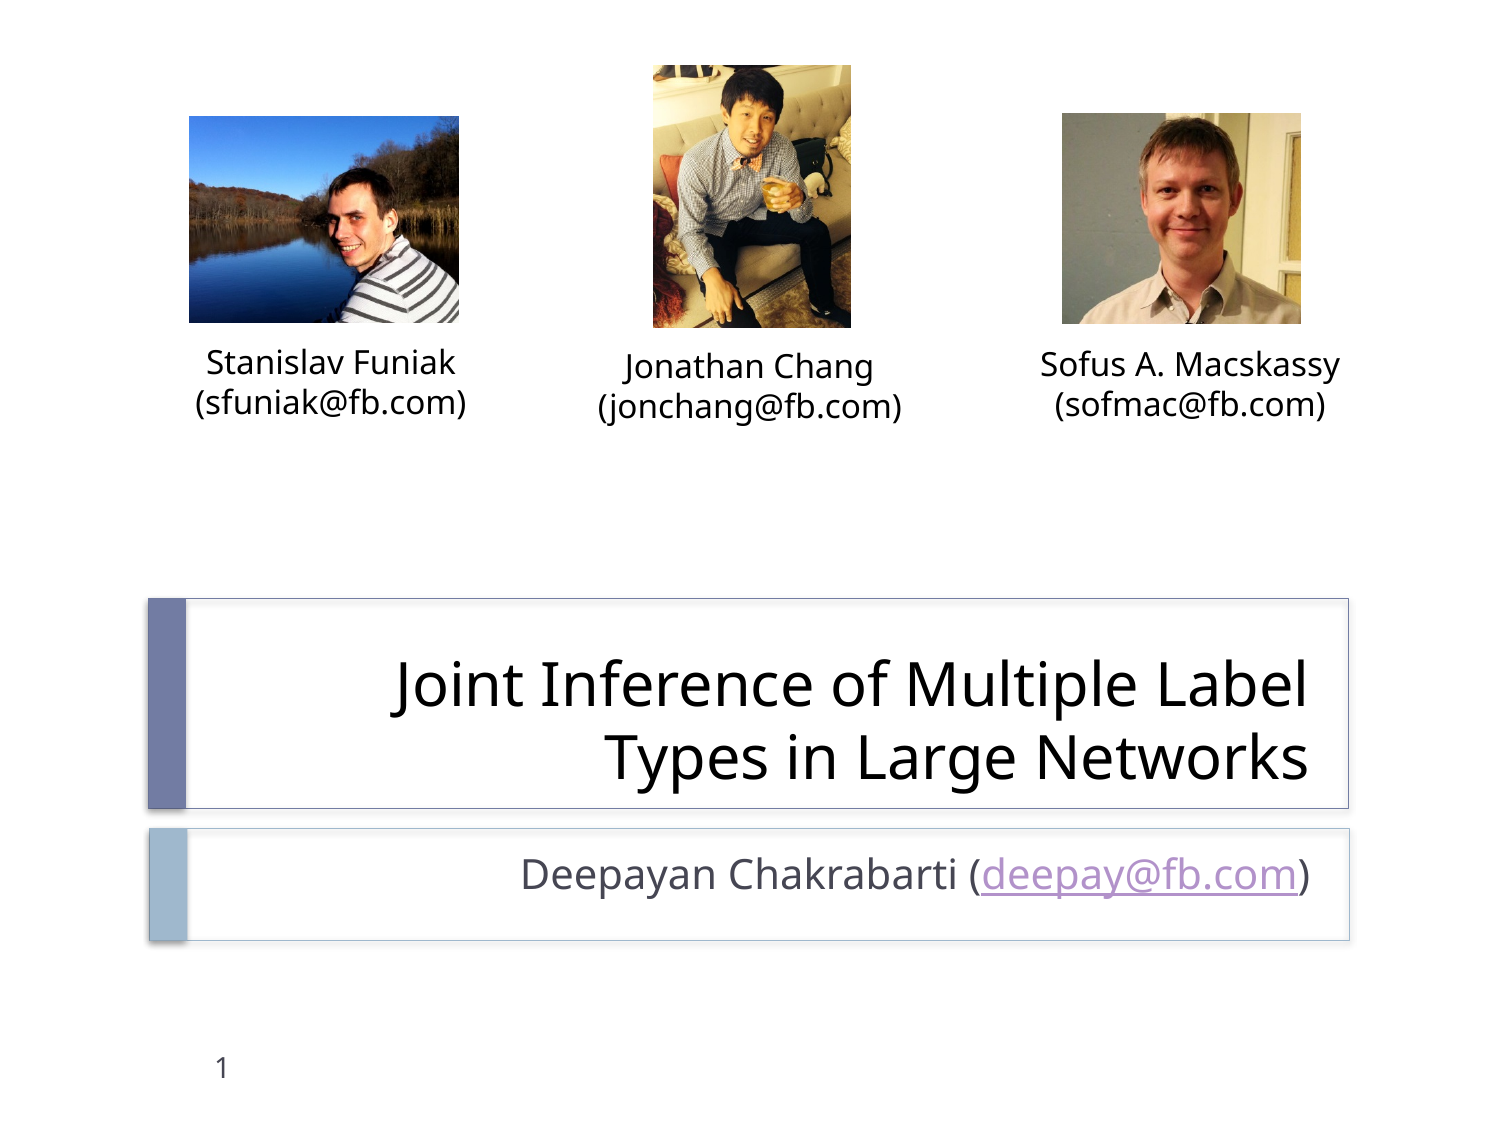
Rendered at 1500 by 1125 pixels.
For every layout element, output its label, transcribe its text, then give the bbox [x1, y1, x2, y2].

subtitle Deepayan Chakrabarti (deepay@fb.com) [200, 840, 1325, 929]
picture [189, 115, 459, 323]
picture [1062, 113, 1301, 324]
picture [653, 64, 851, 328]
text_box Jonathan Chang (jonchang@fb.com) [575, 337, 925, 432]
text_box Sofus A. Macskassy (sofmac@fb.com) [999, 335, 1381, 431]
slide_number 1 [199, 1042, 400, 1103]
title Joint Inference of Multiple Label Types in Large Networks [200, 637, 1325, 800]
text_box Stanislav Funiak (sfuniak@fb.com) [174, 333, 488, 429]
